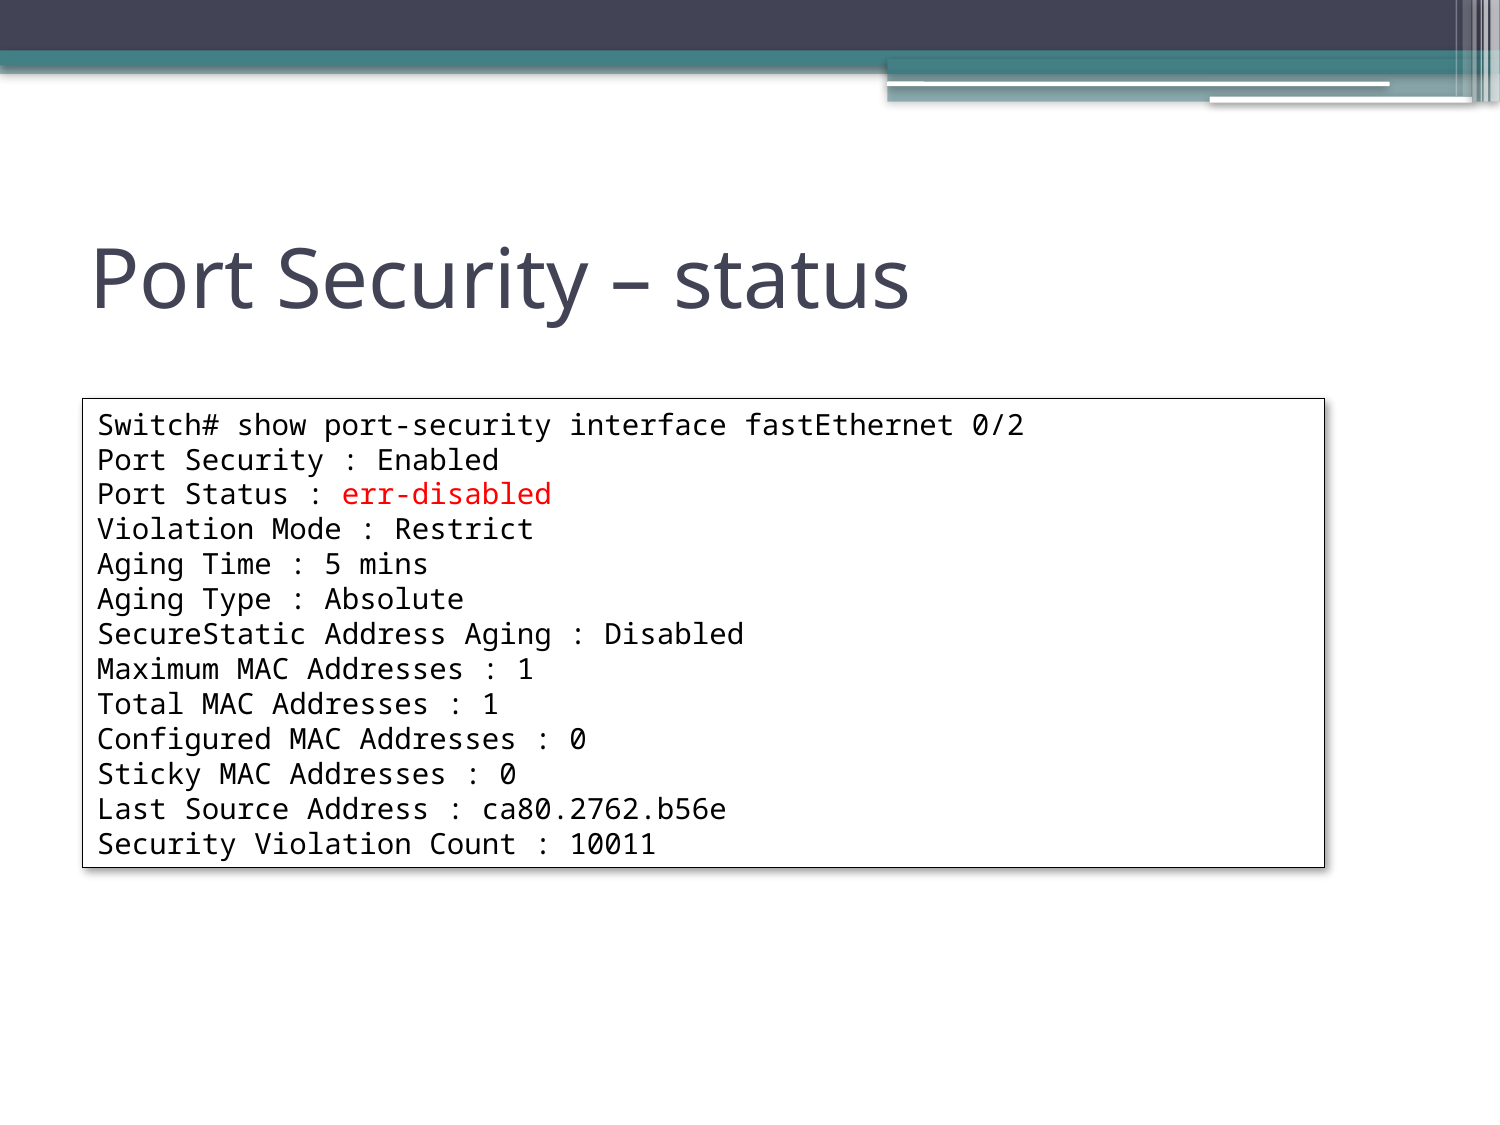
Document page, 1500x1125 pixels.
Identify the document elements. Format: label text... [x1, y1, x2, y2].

title Port Security – status [75, 187, 1425, 363]
text_box Switch# show port-security interface fastEthernet 0/2 Port Security : Enabled Port Status : err-disabled Violation Mode : Restrict Aging Time : 5 mins Aging Type : Absolute SecureStatic Address Aging : Disabled Maximum MAC Addresses : 1 Total MAC Addresses : 1 Configured MAC Addresses : 0 Sticky MAC Addresses : 0 Last Source Address : ca80.2762.b56e Security Violation Count : 10011 [82, 398, 1325, 868]
